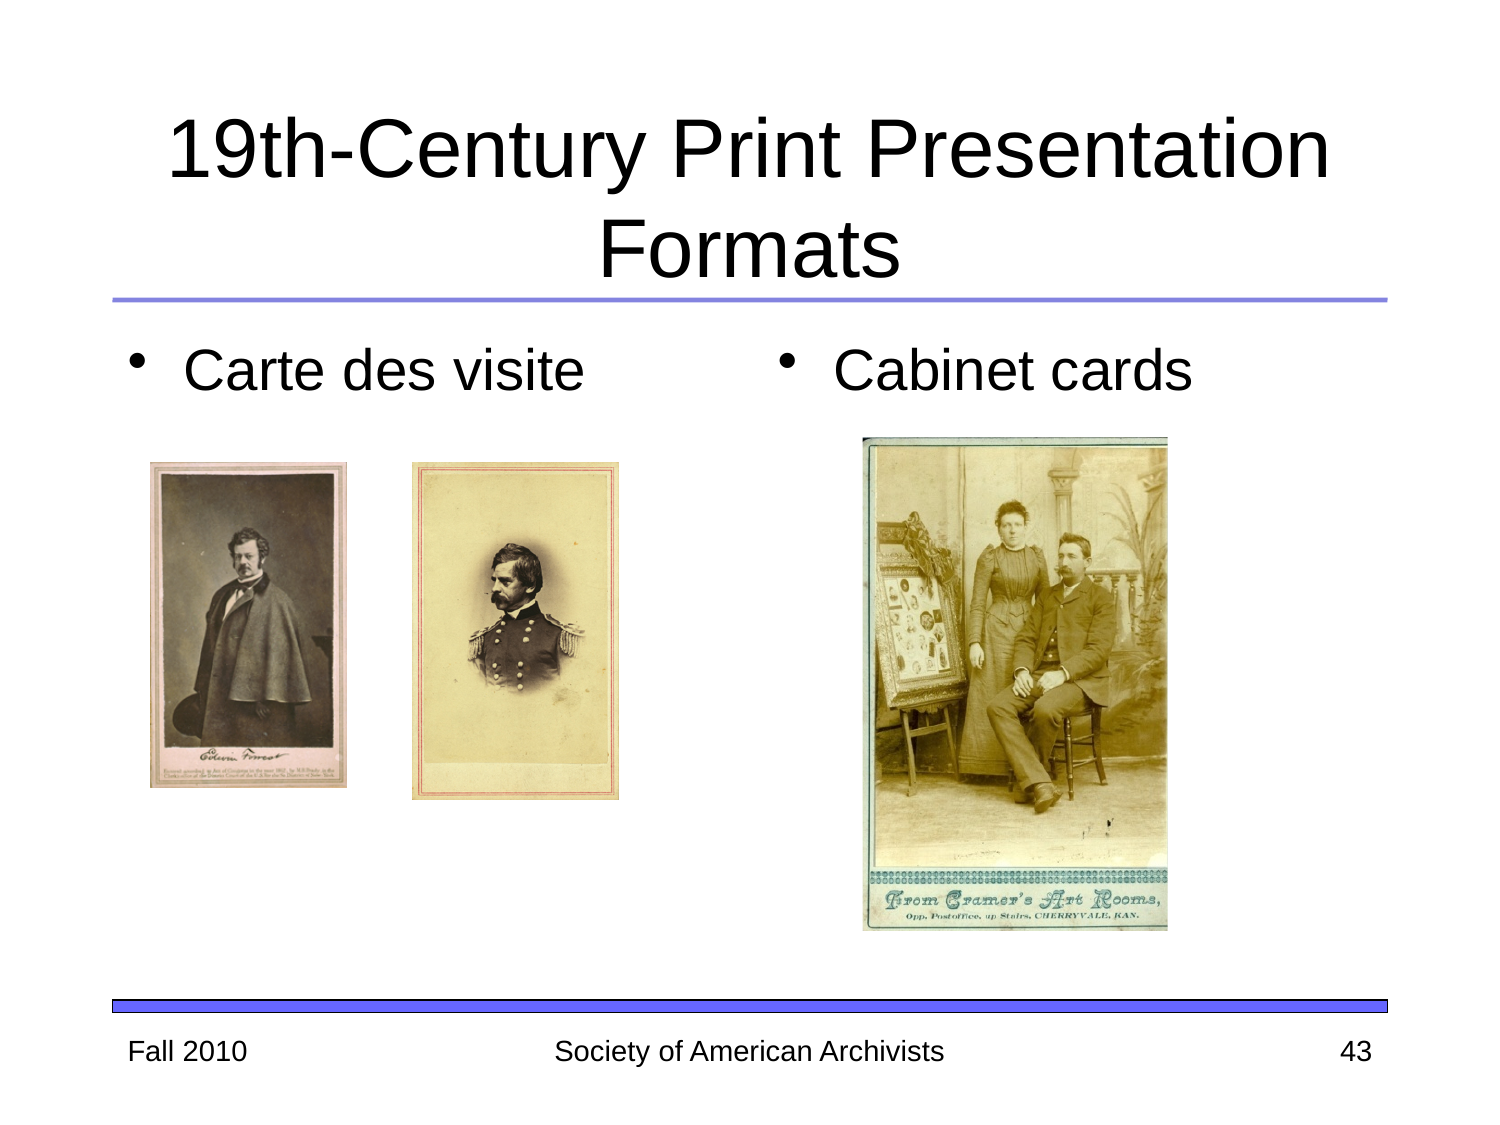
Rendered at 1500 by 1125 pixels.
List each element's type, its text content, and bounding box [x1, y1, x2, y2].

title 19th-Century Print Presentation Formats [112, 99, 1388, 288]
list Carte des visite [112, 324, 738, 1001]
slide_number 43 [1074, 1024, 1388, 1101]
picture [412, 462, 619, 801]
picture [149, 462, 347, 788]
footer Society of American Archivists [512, 1024, 988, 1101]
slide_number Fall 2010 [112, 1024, 426, 1101]
list Cabinet cards [762, 324, 1388, 1001]
picture [862, 437, 1168, 931]
